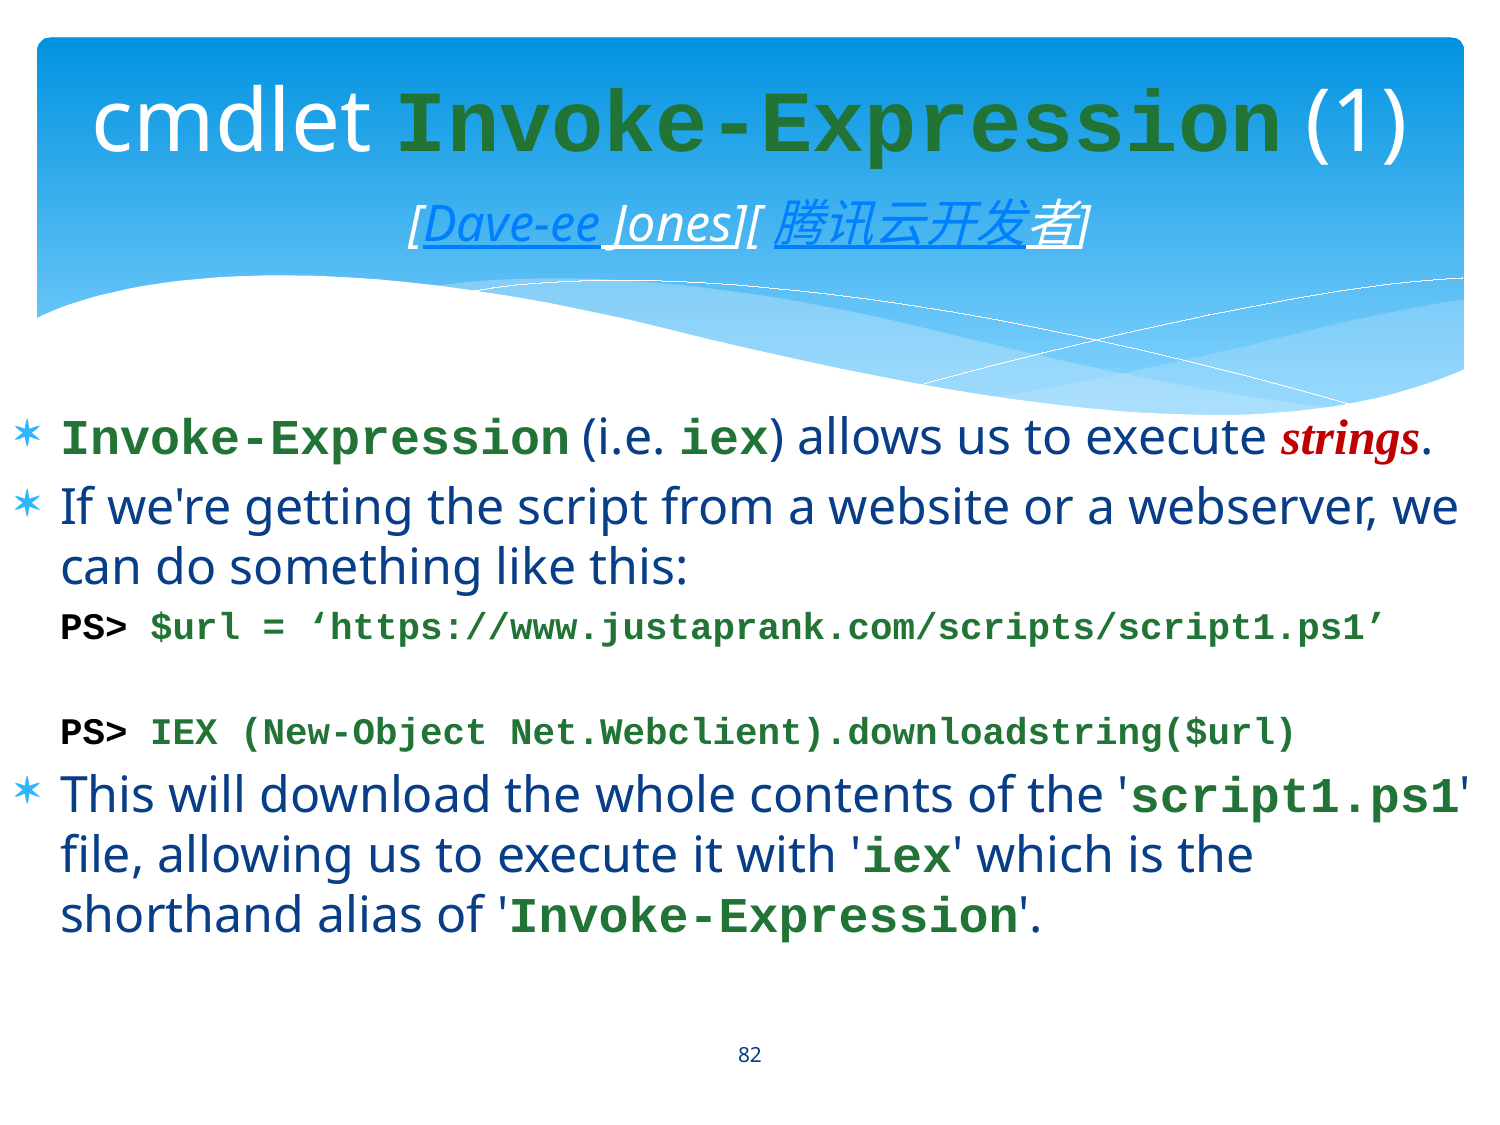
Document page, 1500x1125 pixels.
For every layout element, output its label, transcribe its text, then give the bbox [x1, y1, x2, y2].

list Invoke-Expression (i.e. iex) allows us to execute strings. If we're getting the script from a website or a webserver, we can do something like this: PS> $url = ‘https://www.justaprank.com/scripts/script1.ps1’ PS> IEX (New-Object Net.Webclient).downloadstring($url) This will download the whole contents of the 'script1.ps1' file, allowing us to execute it with 'iex' which is the shorthand alias of 'Invoke-Expression'. [0, 397, 1500, 1071]
slide_number 82 [654, 1025, 846, 1086]
title cmdlet Invoke-Expression (1) [Dave-ee Jones][腾讯云开发者] [75, 55, 1425, 261]
